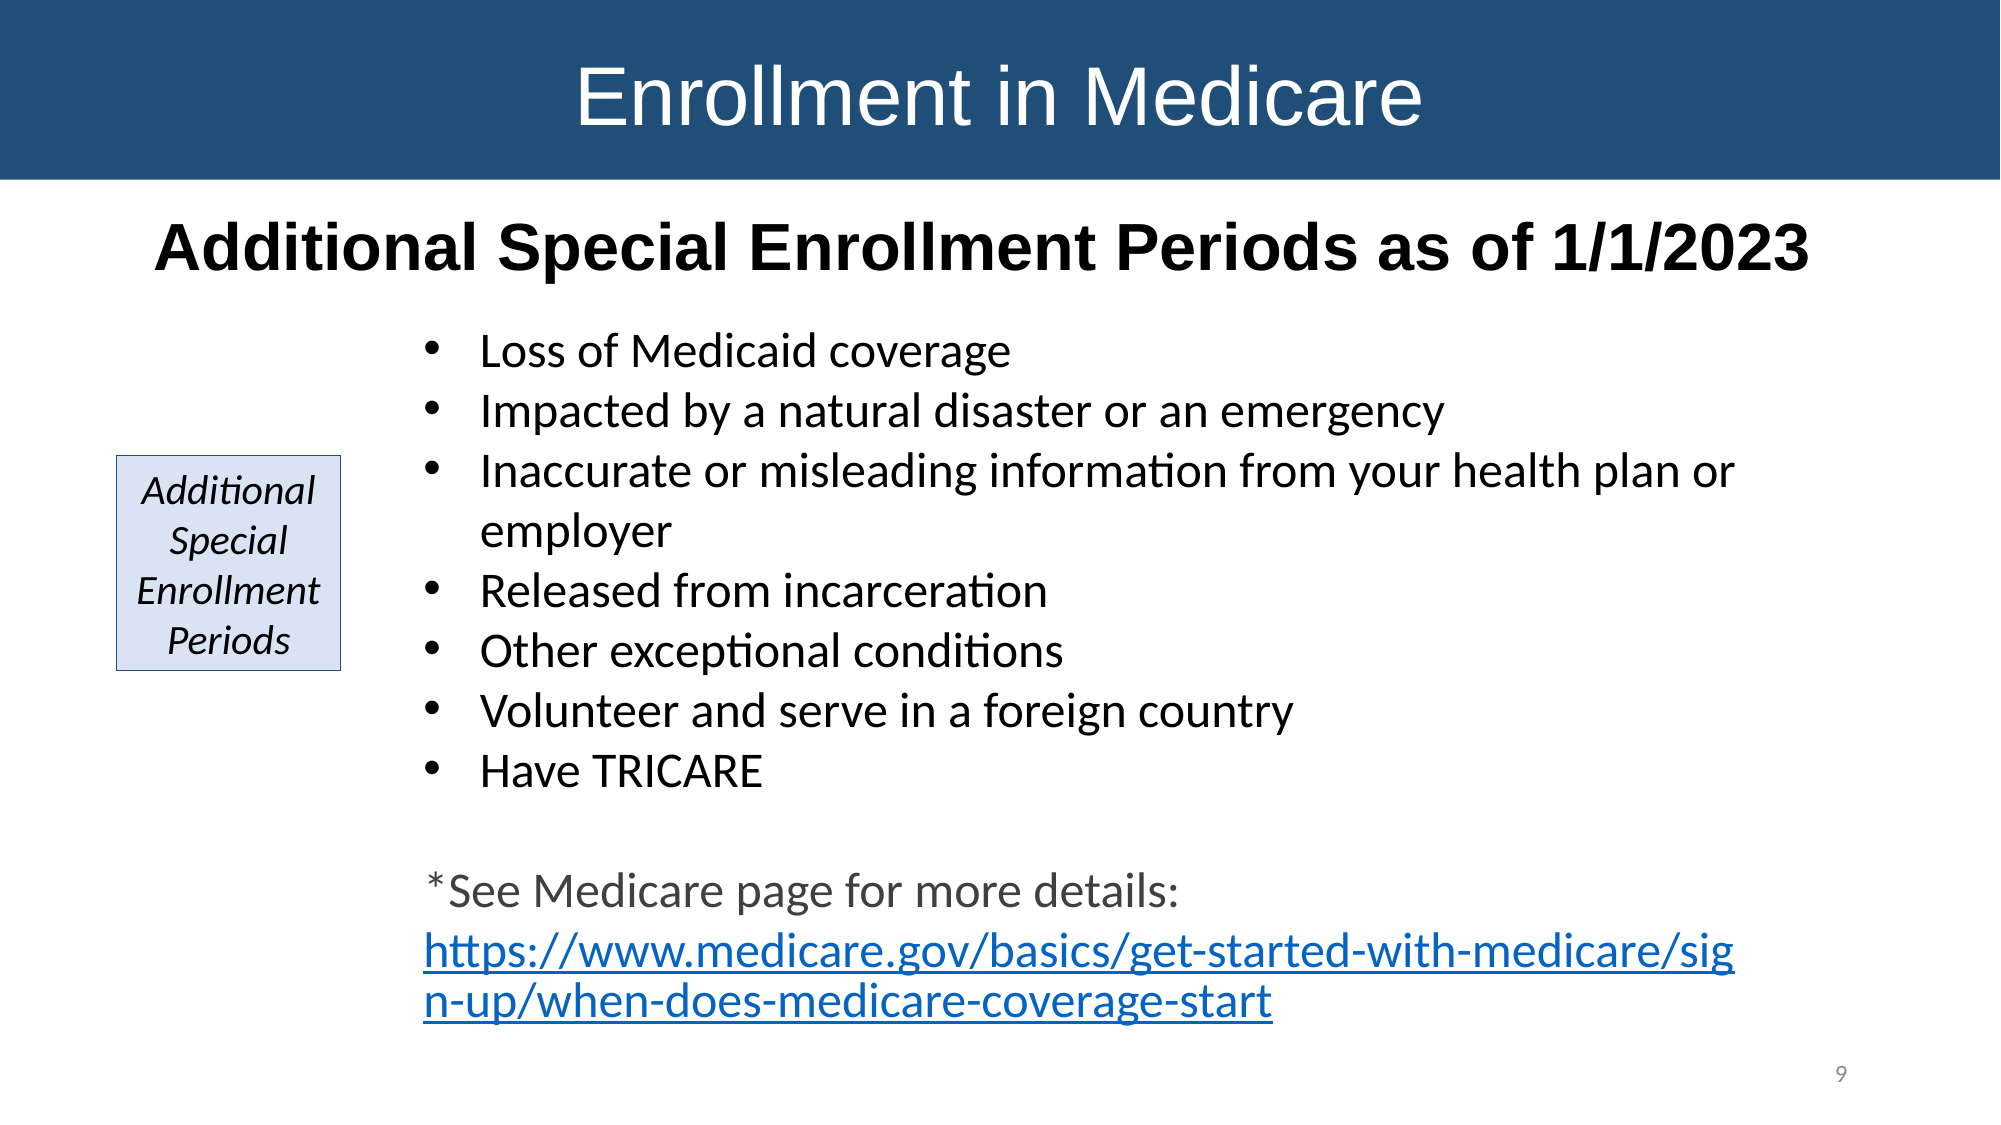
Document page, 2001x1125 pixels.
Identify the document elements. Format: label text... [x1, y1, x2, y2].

text_box Loss of Medicaid coverage Impacted by a natural disaster or an emergency Inaccurate or misleading information from your health plan or employer Released from incarceration Other exceptional conditions Volunteer and serve in a foreign country Have TRICARE *See Medicare page for more details: https://www.medicare.gov/basics/get-started-with-medicare/sign-up/when-does-medicare-coverage-start [408, 309, 1773, 1035]
text_box Enrollment in Medicare [0, 0, 2000, 180]
text_box Additional Special Enrollment Periods [116, 455, 341, 671]
slide_number 9 [1412, 1042, 1863, 1103]
text_box Additional Special Enrollment Periods as of 1/1/2023 [50, 196, 1934, 291]
